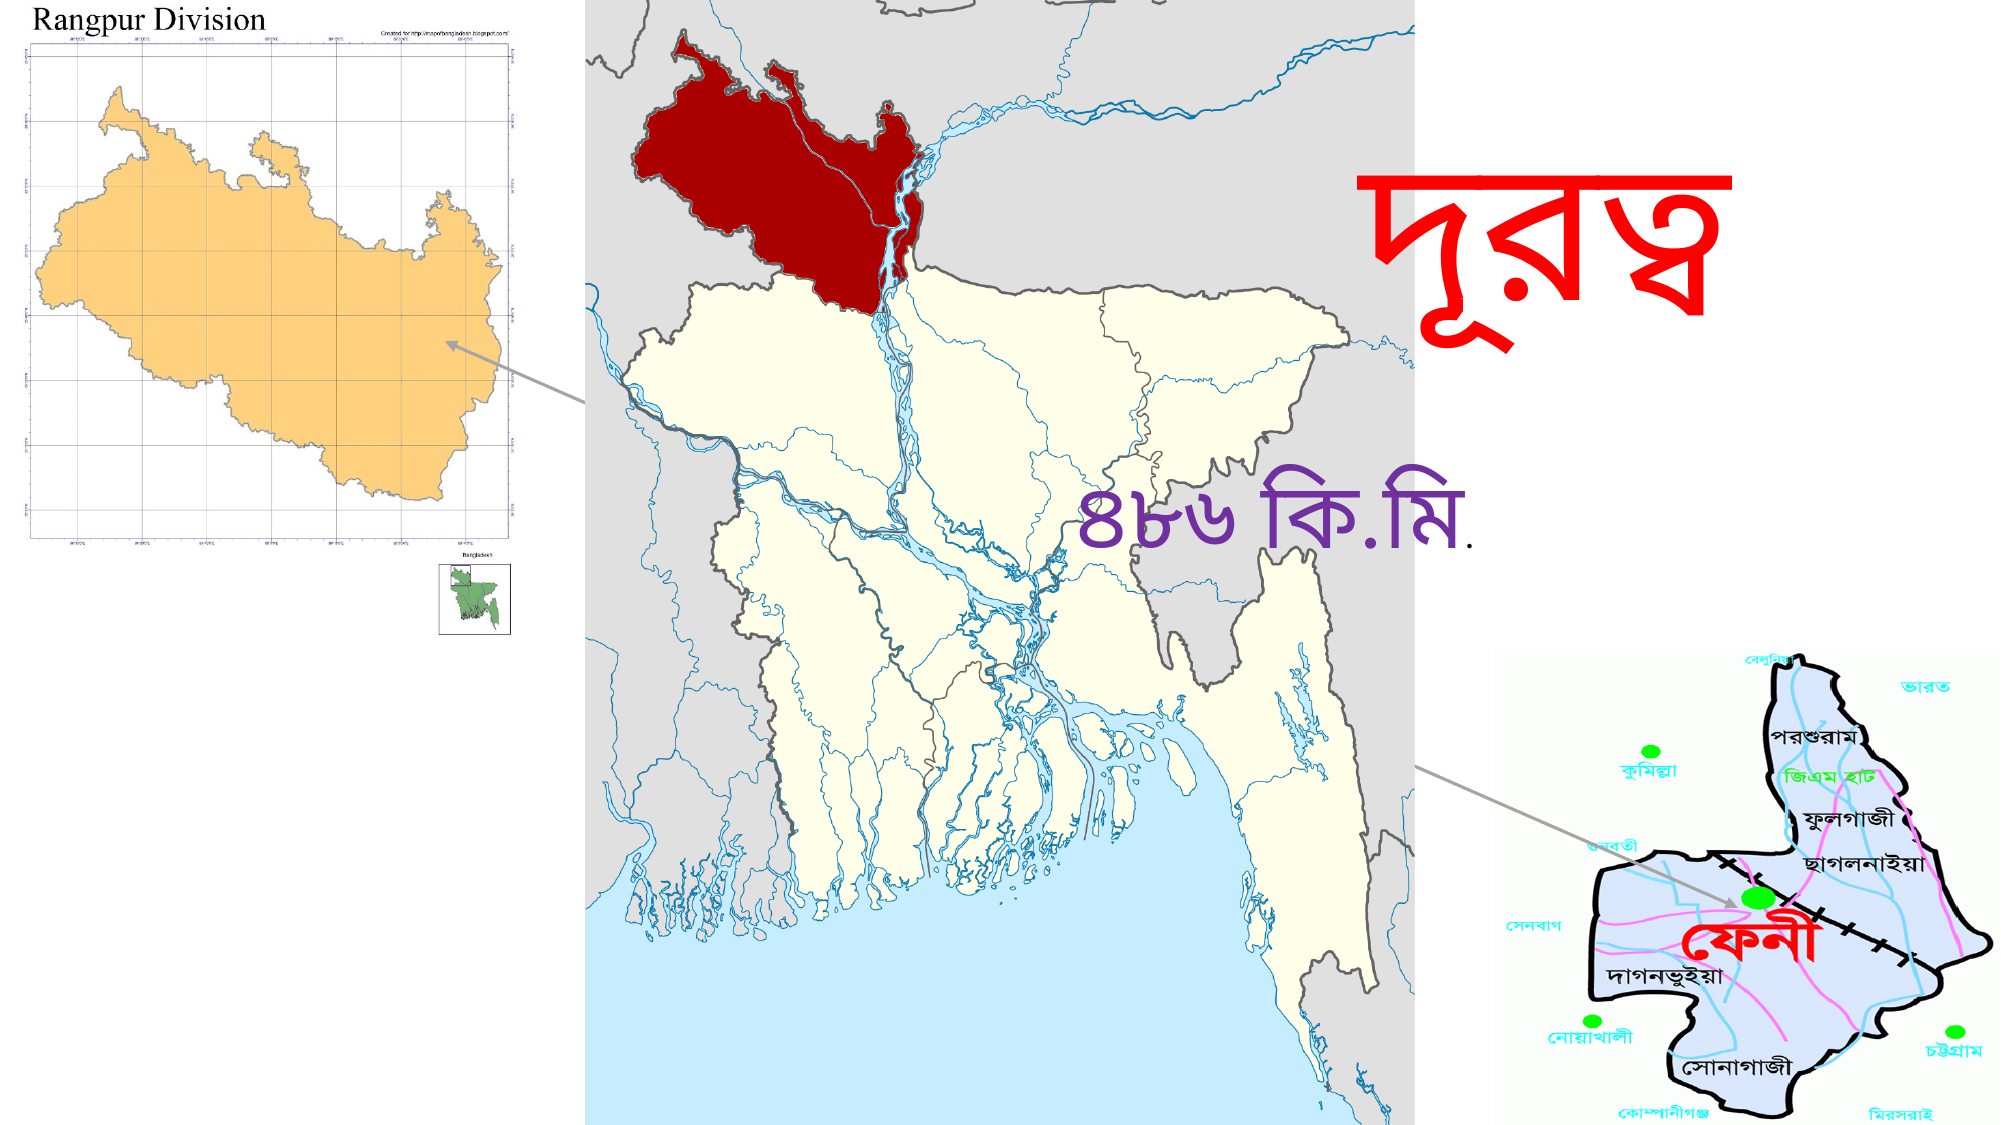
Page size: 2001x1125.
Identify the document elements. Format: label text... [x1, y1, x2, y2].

picture [585, 0, 1415, 1125]
picture [1494, 648, 2000, 1125]
picture [1323, 42, 1335, 47]
picture [0, 0, 531, 649]
picture [1338, 39, 1371, 49]
picture [1304, 47, 1322, 53]
text_box দূরত্ব [1415, 93, 1927, 348]
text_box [444, 341, 585, 908]
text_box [1415, 341, 1738, 908]
picture [1295, 55, 1310, 61]
